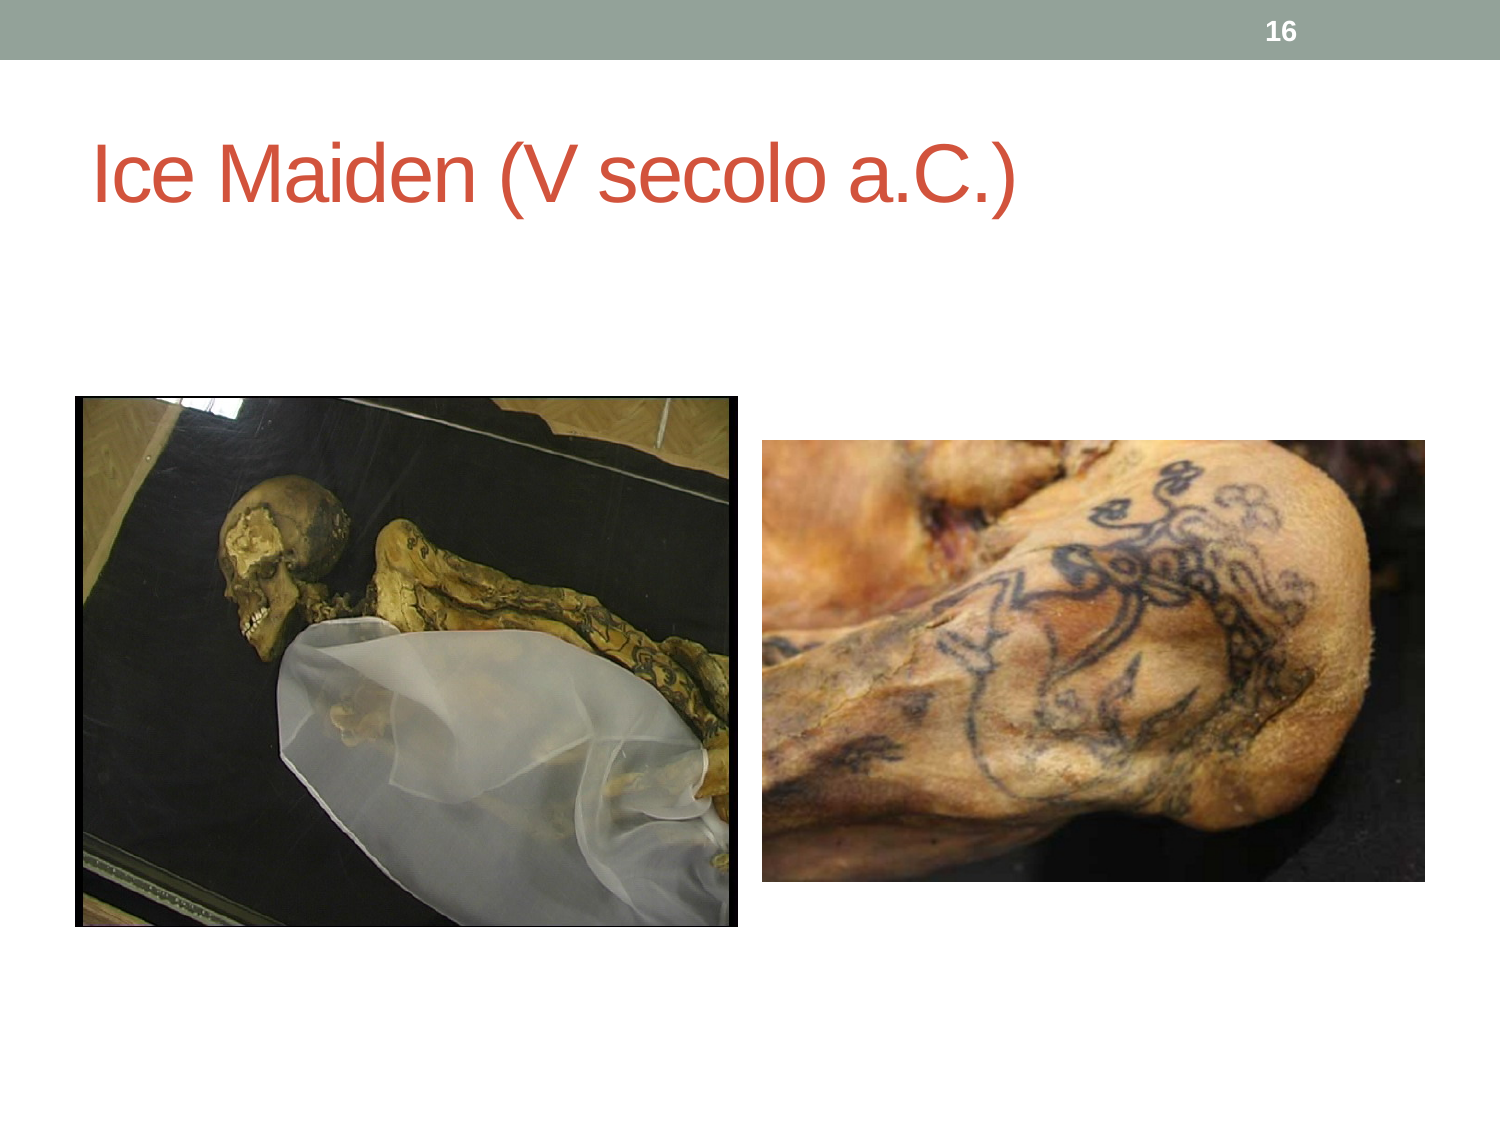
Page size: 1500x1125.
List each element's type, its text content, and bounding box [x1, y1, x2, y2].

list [762, 440, 1426, 883]
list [74, 396, 738, 927]
slide_number 16 [1250, 3, 1425, 57]
title Ice Maiden (V secolo a.C.) [75, 87, 1425, 250]
